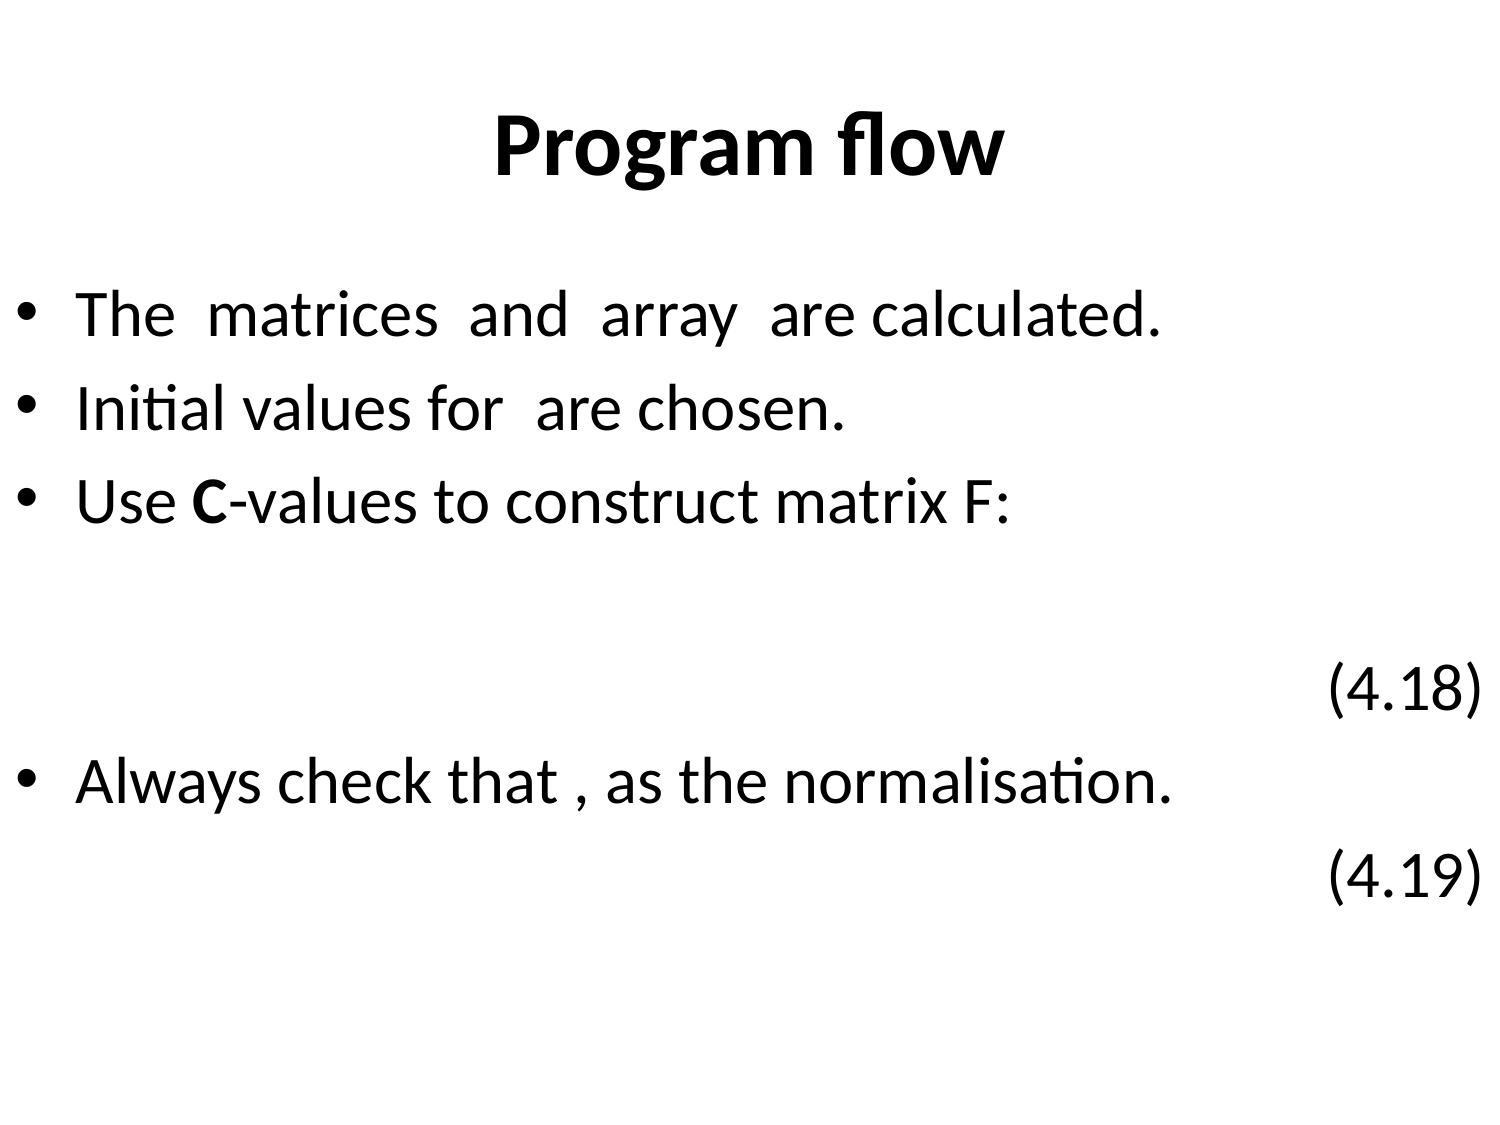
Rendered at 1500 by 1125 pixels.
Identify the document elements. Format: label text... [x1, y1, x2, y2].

title Program flow [75, 45, 1425, 233]
